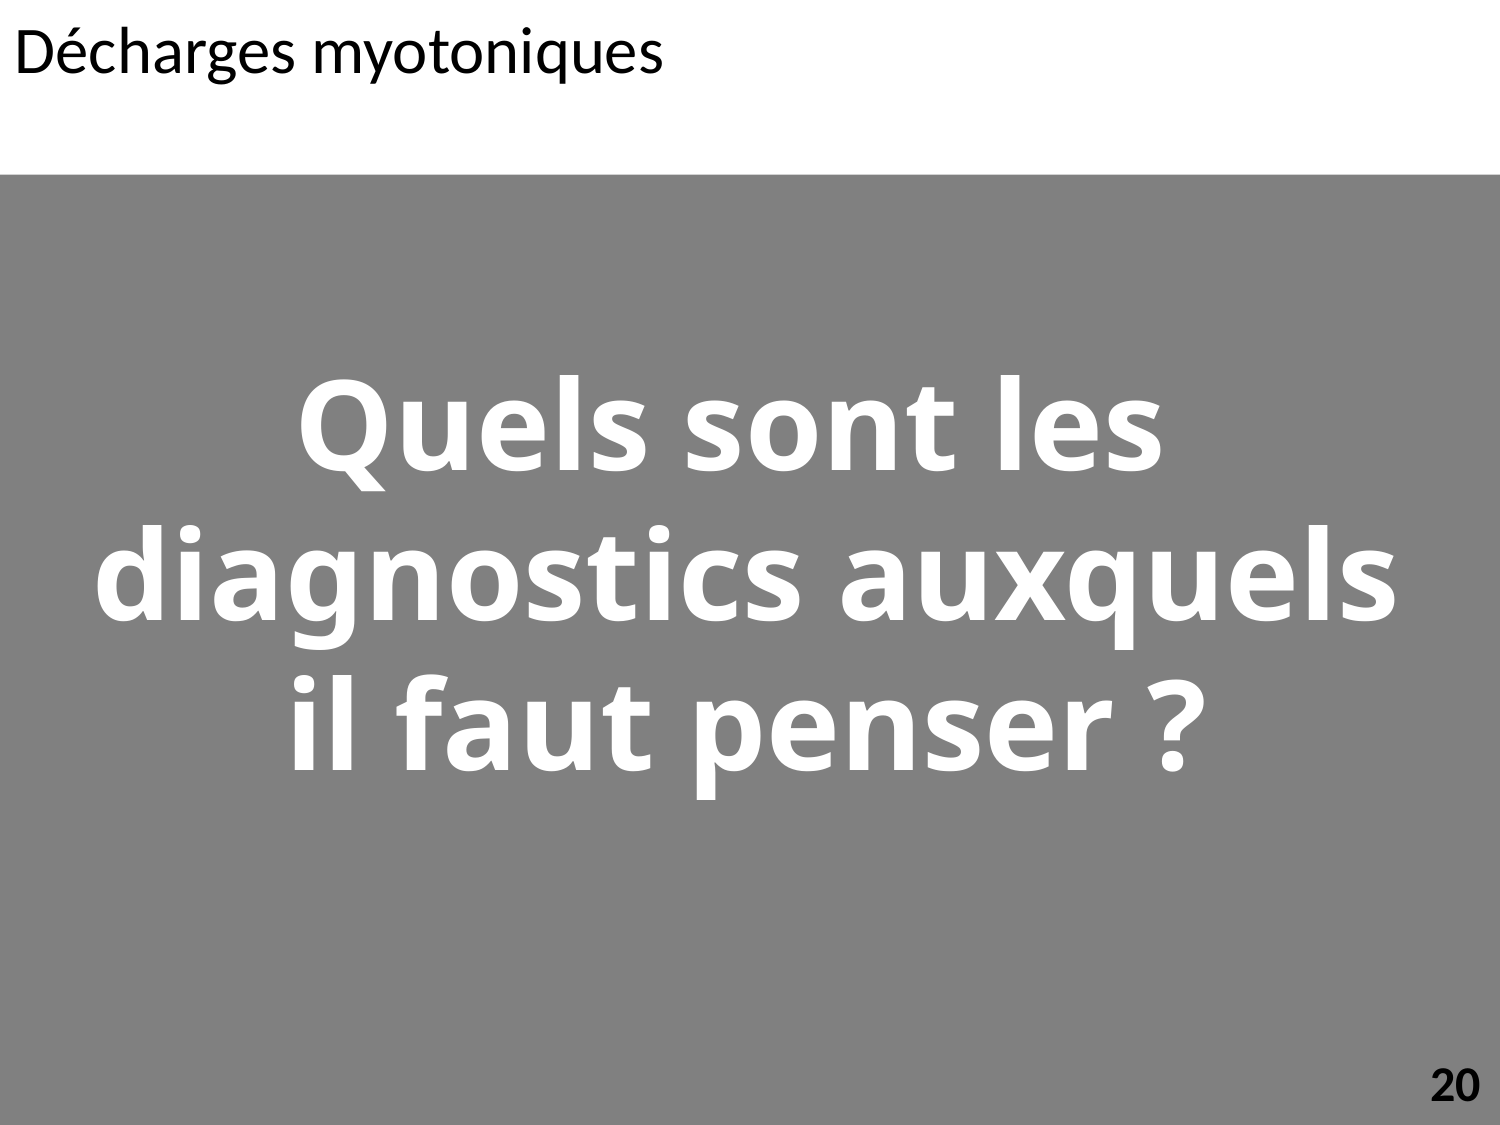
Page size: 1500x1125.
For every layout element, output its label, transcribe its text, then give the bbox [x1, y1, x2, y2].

text_box Décharges myotoniques [0, 0, 1500, 175]
text_box Quels sont les diagnostics auxquels il faut penser ? [77, 337, 1417, 803]
text_box 20 [1415, 1043, 1496, 1119]
